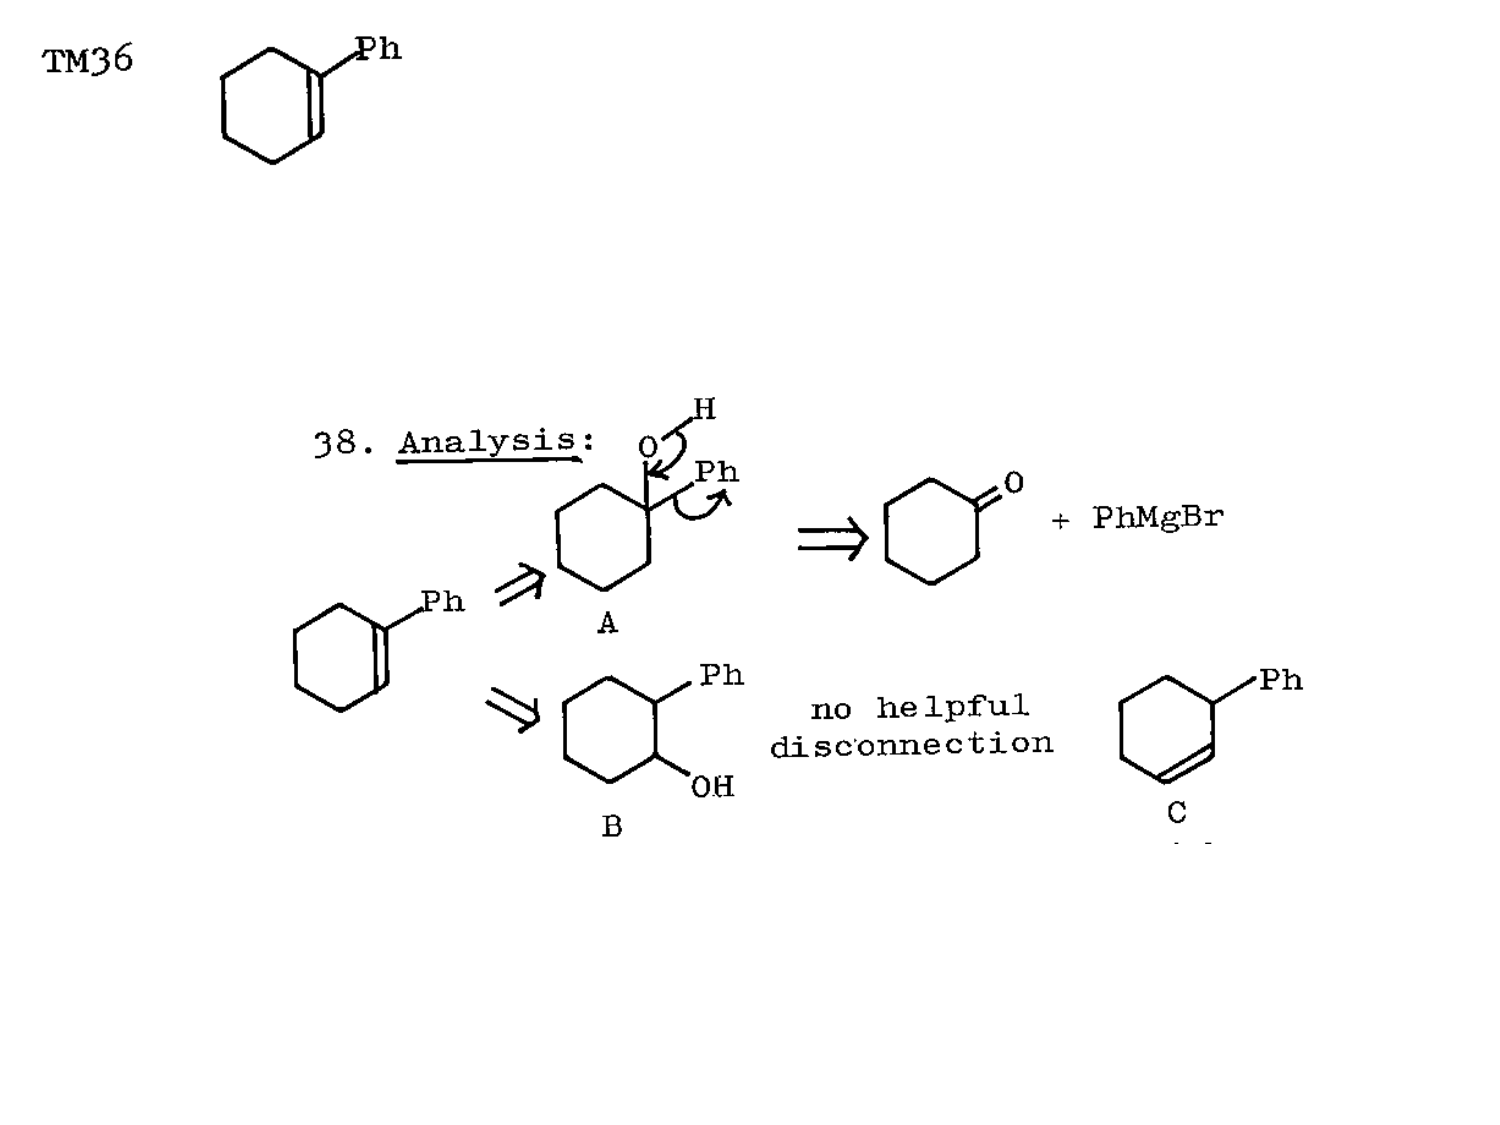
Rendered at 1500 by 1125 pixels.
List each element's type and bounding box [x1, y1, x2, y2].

picture [0, 18, 461, 182]
picture [265, 385, 1352, 844]
